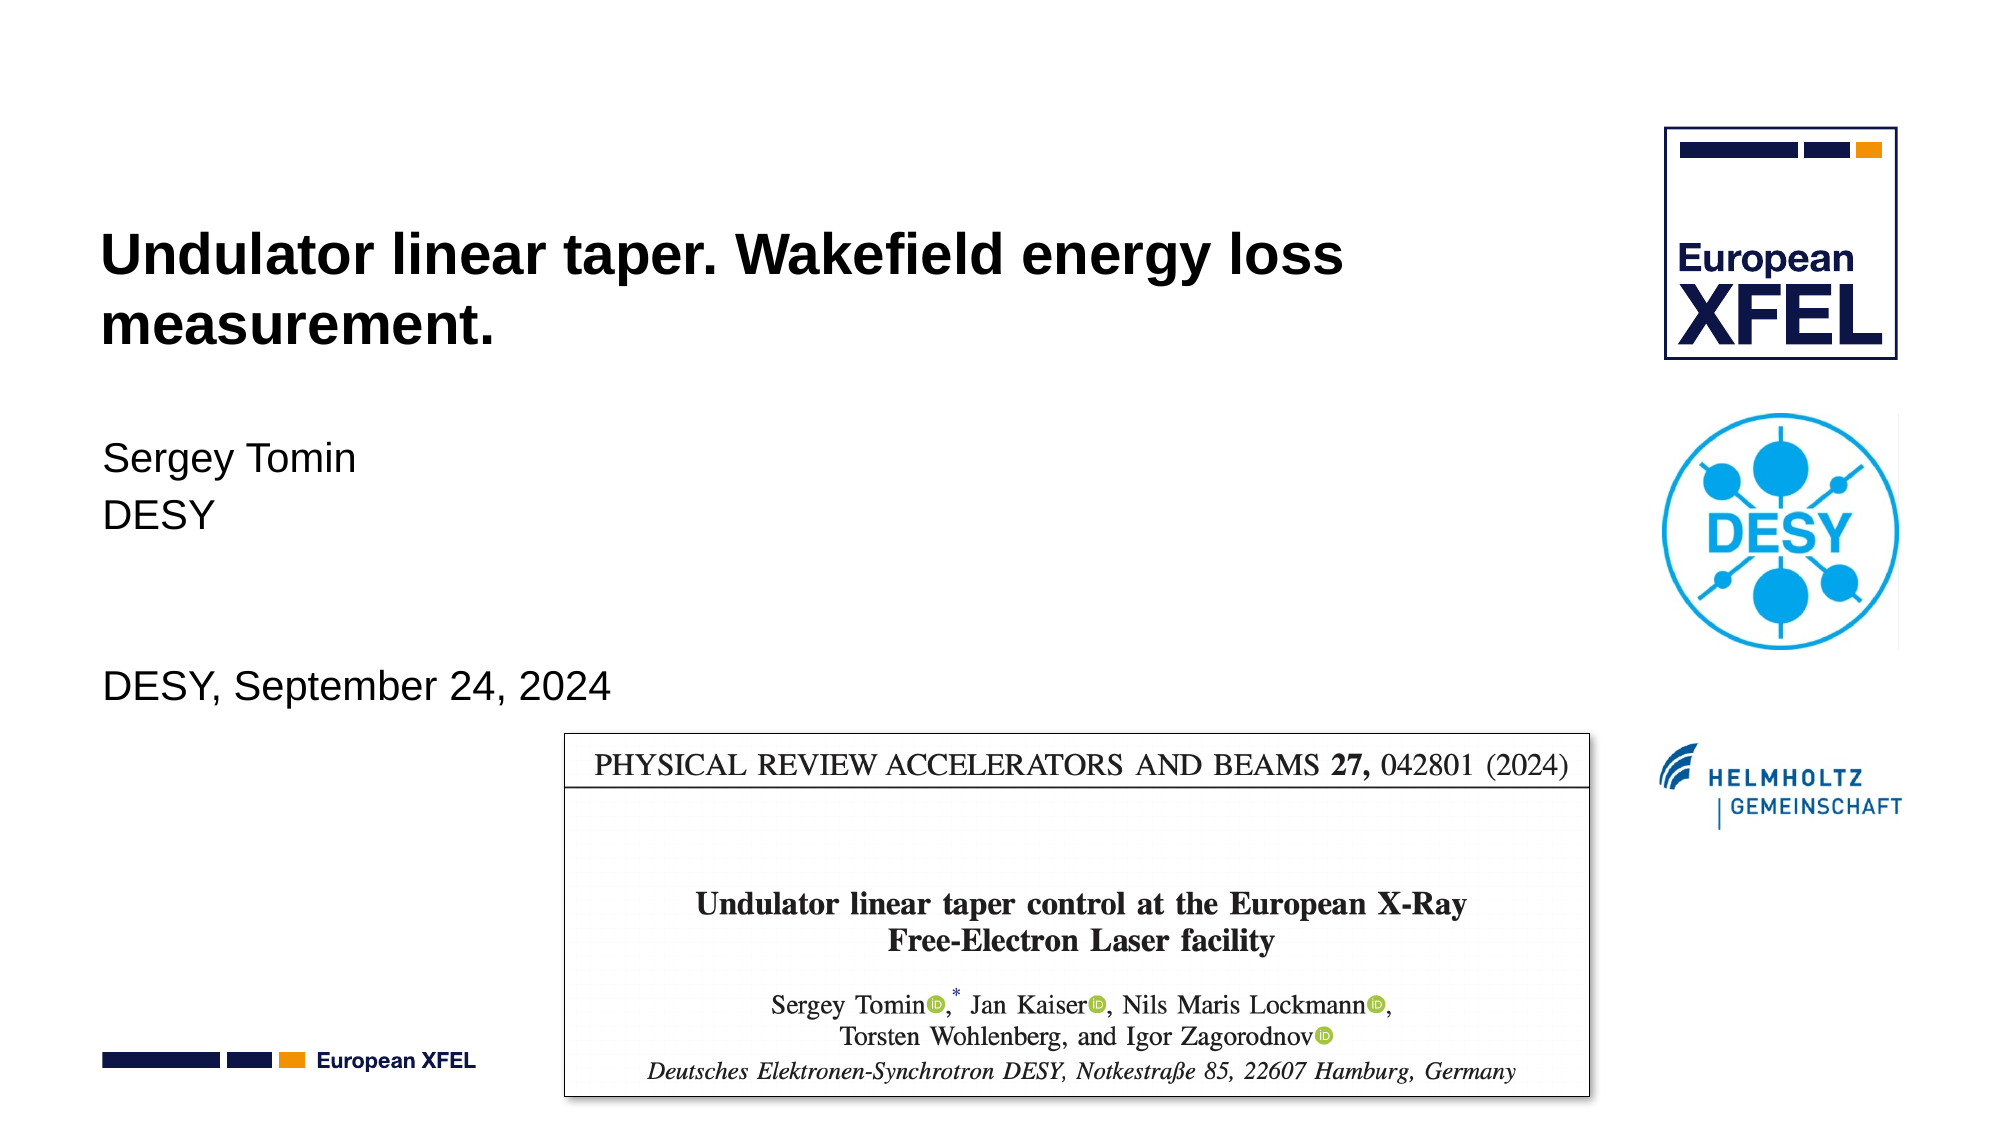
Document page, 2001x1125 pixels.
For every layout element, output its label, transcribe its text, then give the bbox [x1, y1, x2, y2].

picture [1667, 418, 1895, 646]
picture [1662, 413, 1771, 521]
subtitle Sergey Tomin DESY DESY, September 24, 2024 [102, 423, 1422, 971]
picture [1793, 544, 1899, 650]
title Undulator linear taper. Wakefield energy loss measurement. [100, 183, 1482, 357]
picture [1662, 542, 1767, 650]
picture [1791, 413, 1899, 519]
picture [564, 733, 1590, 1097]
picture [1647, 734, 1914, 839]
